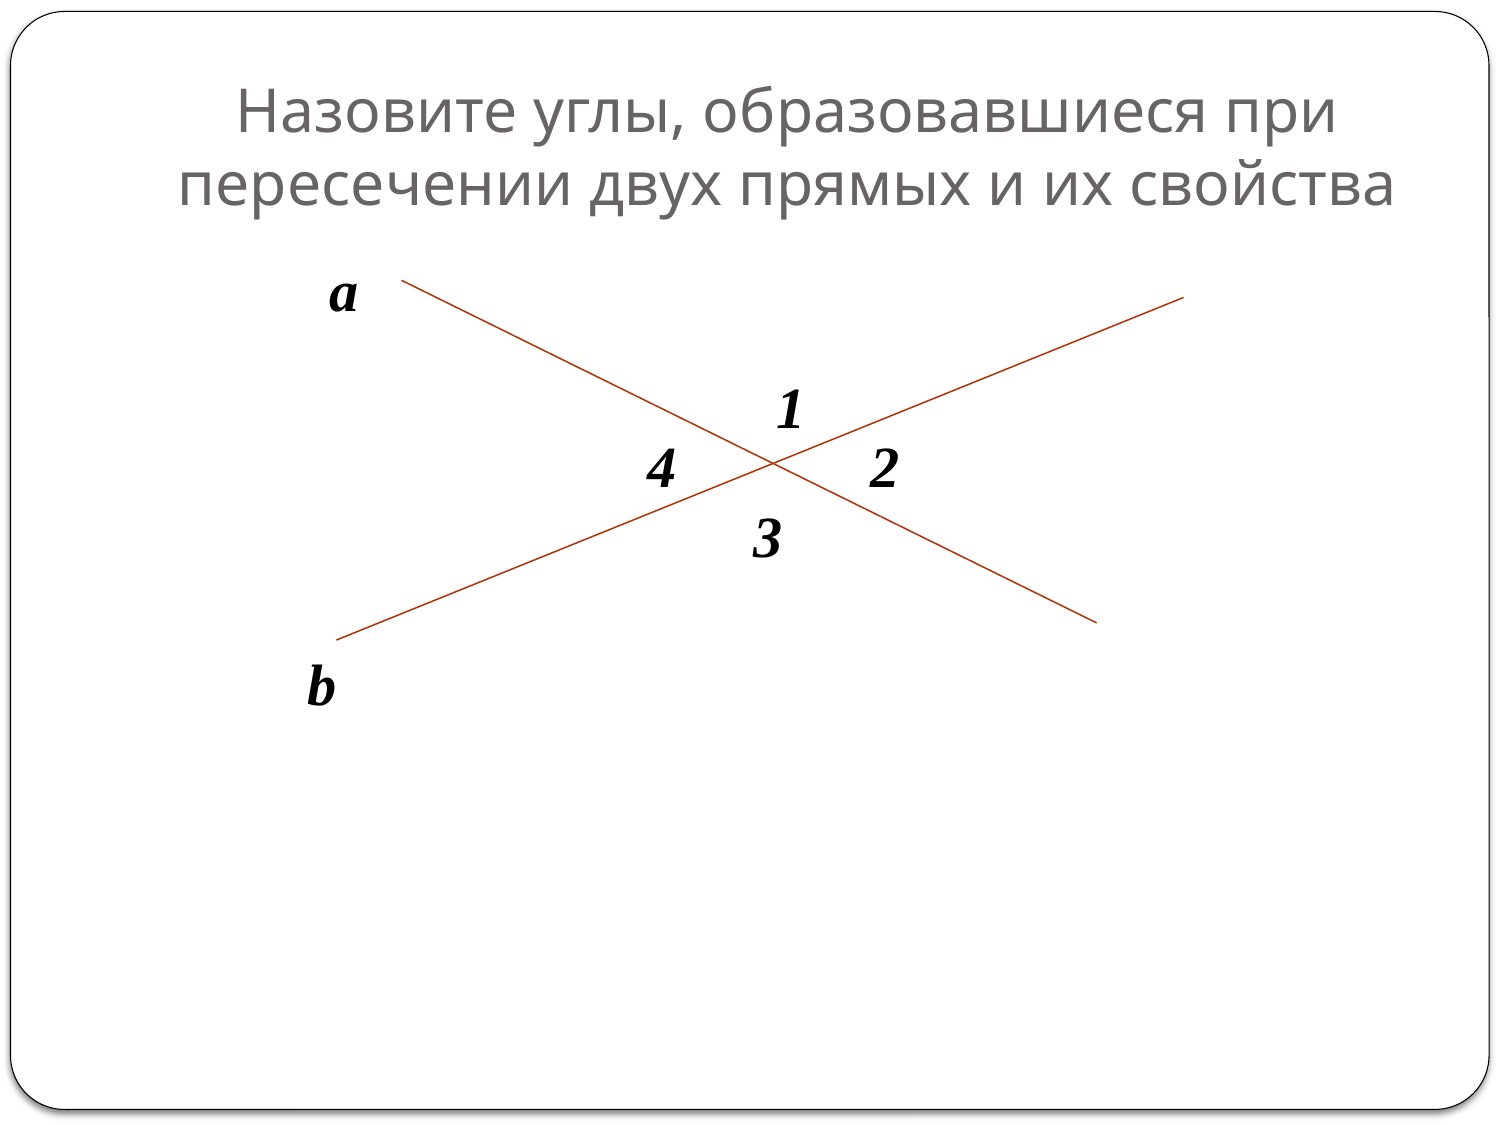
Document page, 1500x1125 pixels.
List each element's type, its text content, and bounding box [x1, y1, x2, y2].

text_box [292, 245, 1184, 766]
title Назовите углы, образовавшиеся при пересечении двух прямых и их свойства [150, 45, 1425, 233]
